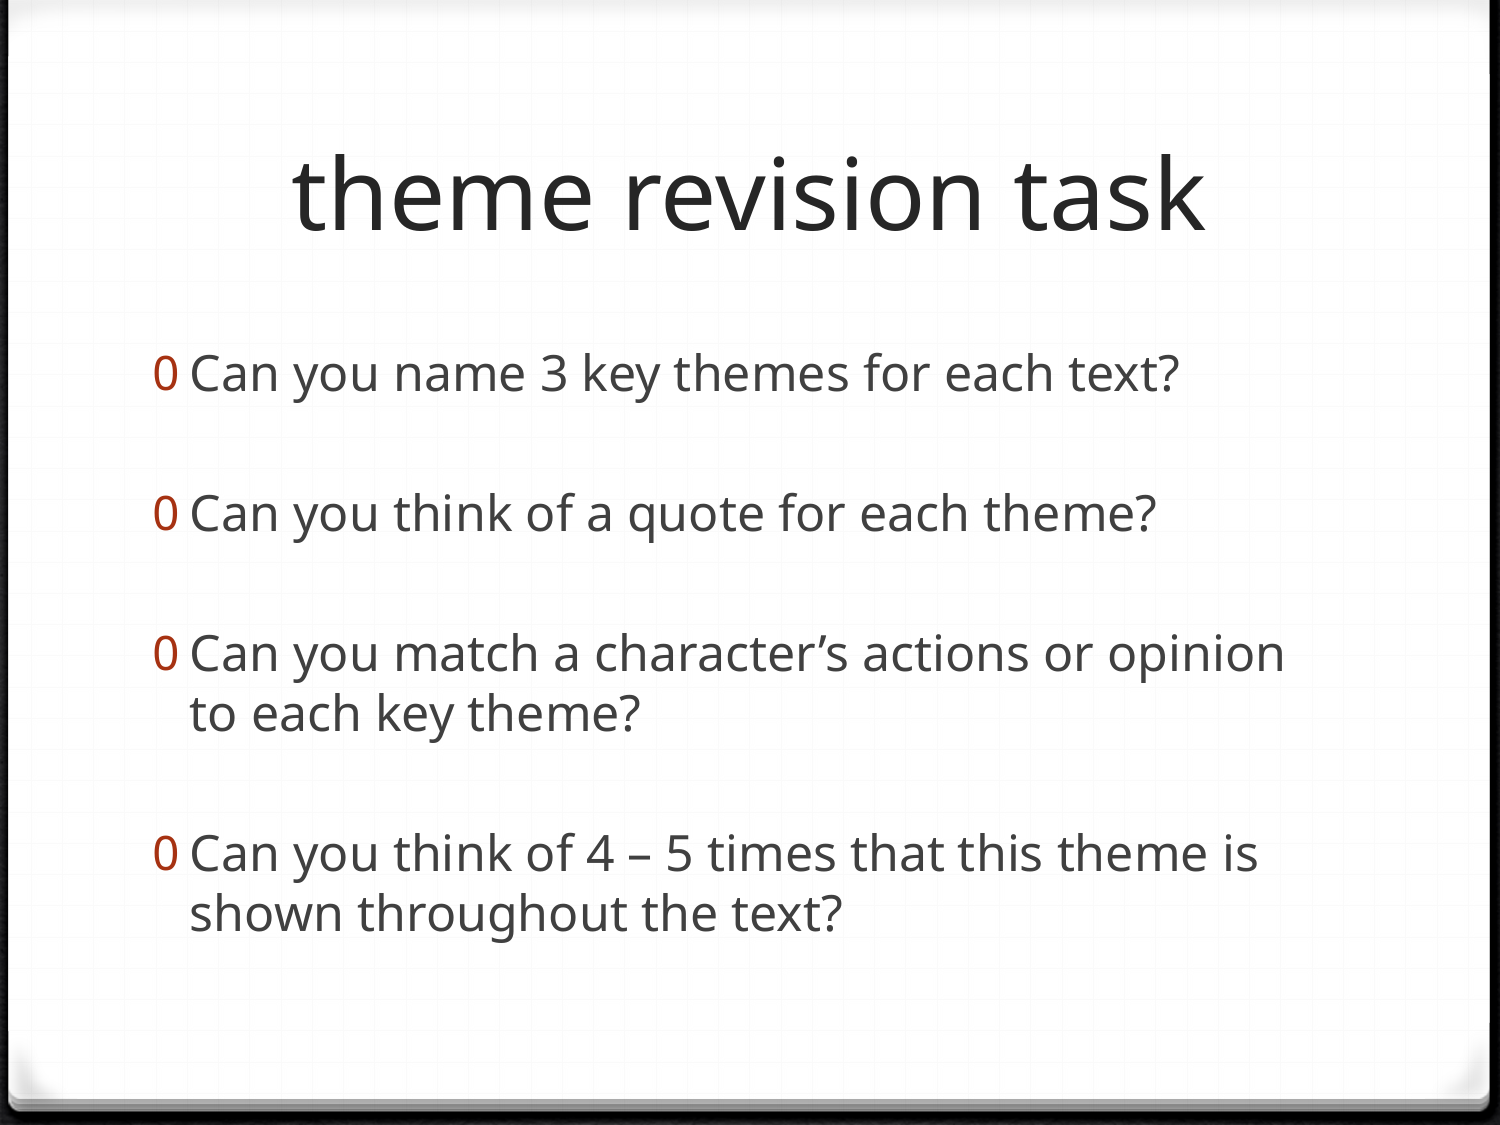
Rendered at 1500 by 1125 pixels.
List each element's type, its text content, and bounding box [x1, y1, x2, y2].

title theme revision task [90, 71, 1410, 309]
picture [0, 0, 1500, 1125]
list Can you name 3 key themes for each text? Can you think of a quote for each theme? Can you match a character’s actions or opinion to each key theme? Can you think of 4 – 5 times that this theme is shown throughout the text? [137, 334, 1363, 983]
